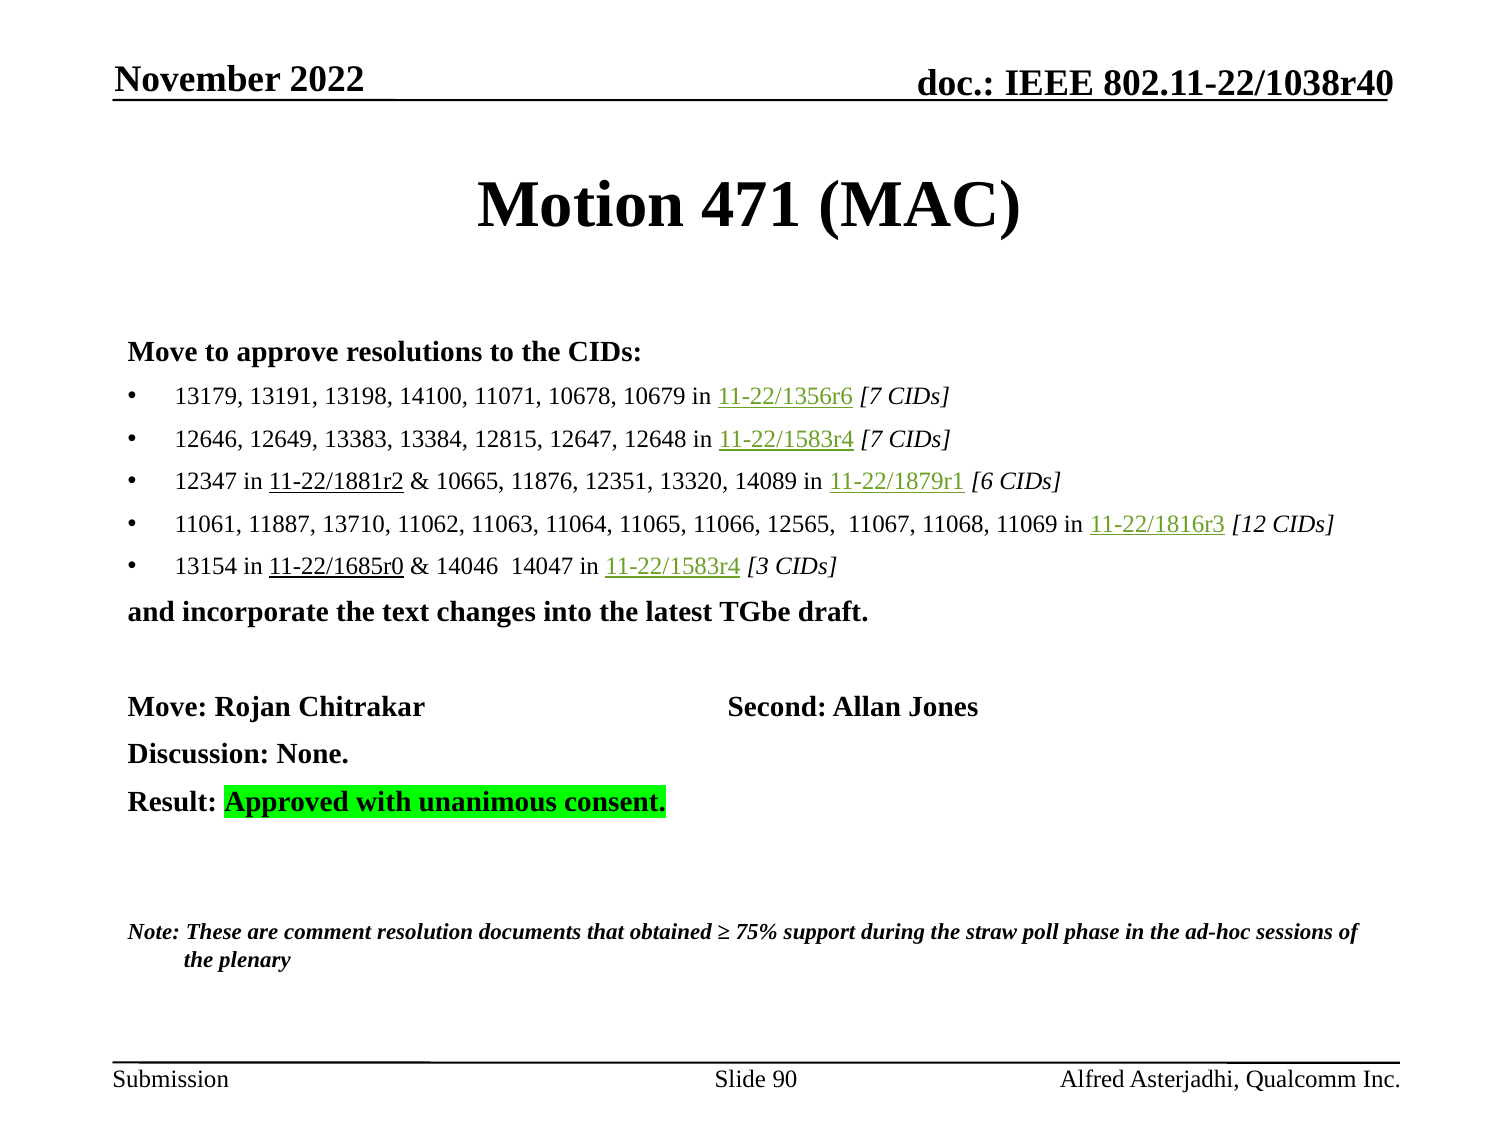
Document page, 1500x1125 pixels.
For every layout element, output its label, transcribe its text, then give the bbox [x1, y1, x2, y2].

title Motion 471 (MAC) [112, 112, 1388, 288]
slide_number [114, 54, 423, 100]
slide_number Slide 90 [712, 1061, 800, 1123]
footer Alfred Asterjadhi, Qualcomm Inc. [878, 1061, 1402, 1093]
list Move to approve resolutions to the CIDs: 13179, 13191, 13198, 14100, 11071, 10678, 10679 in 11-22/1356r6 [7 CIDs] 12646, 12649, 13383, 13384, 12815, 12647, 12648 in 11-22/1583r4 [7 CIDs] 12347 in 11-22/1881r2 & 10665, 11876, 12351, 13320, 14089 in 11-22/1879r1 [6 CIDs] 11061, 11887, 13710, 11062, 11063, 11064, 11065, 11066, 12565, 11067, 11068, 11069 in 11-22/1816r3 [12 CIDs] 13154 in 11-22/1685r0 & 14046 14047 in 11-22/1583r4 [3 CIDs] and incorporate the text changes into the latest TGbe draft. Move: Rojan Chitrakar Second: Allan Jones Discussion: None. Result: Approved with unanimous consent. Note: These are comment resolution documents that obtained ≥ 75% support during the straw poll phase in the ad-hoc sessions of the plenary [112, 324, 1388, 1063]
